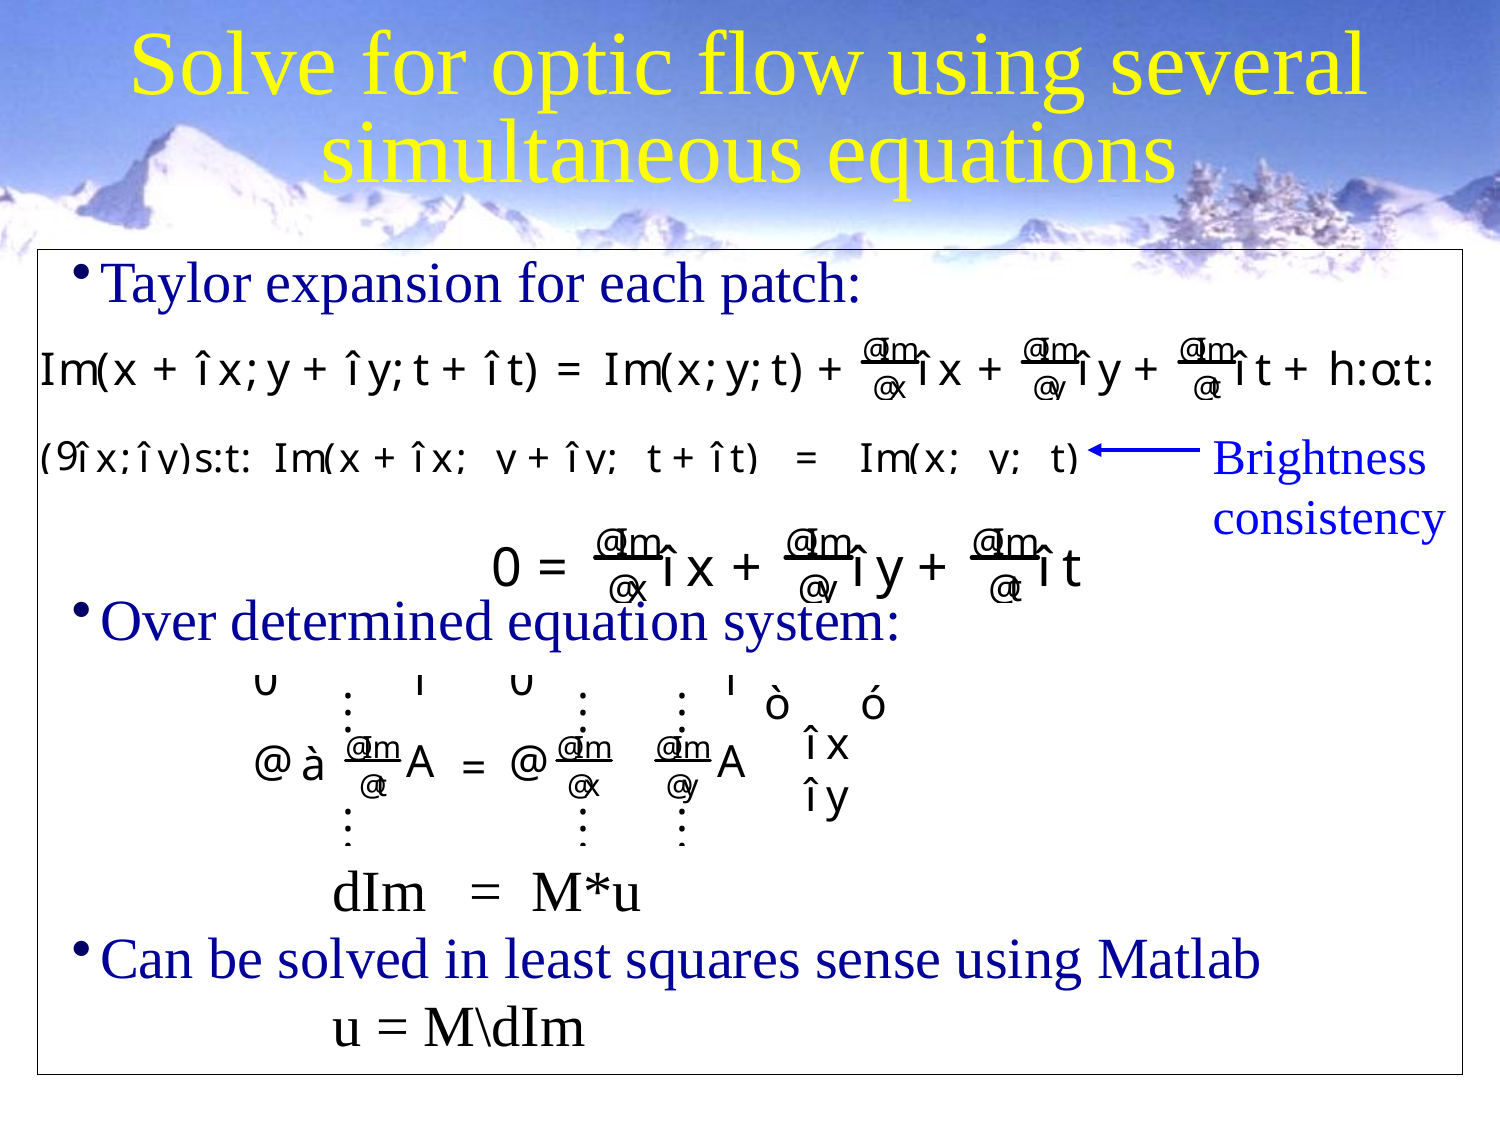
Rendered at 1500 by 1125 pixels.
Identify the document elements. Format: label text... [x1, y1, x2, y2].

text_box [37, 426, 1085, 474]
list Taylor expansion for each patch: Over determined equation system: dIm = M*u Can be solved in least squares sense using Matlab u = M\dIm [37, 249, 1463, 1075]
title Solve for optic flow using several simultaneous equations [0, 0, 1500, 238]
picture [37, 326, 1440, 401]
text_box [249, 674, 898, 846]
picture [487, 515, 1088, 604]
text_box Brightness consistency [1197, 417, 1462, 552]
picture [0, 238, 1500, 286]
